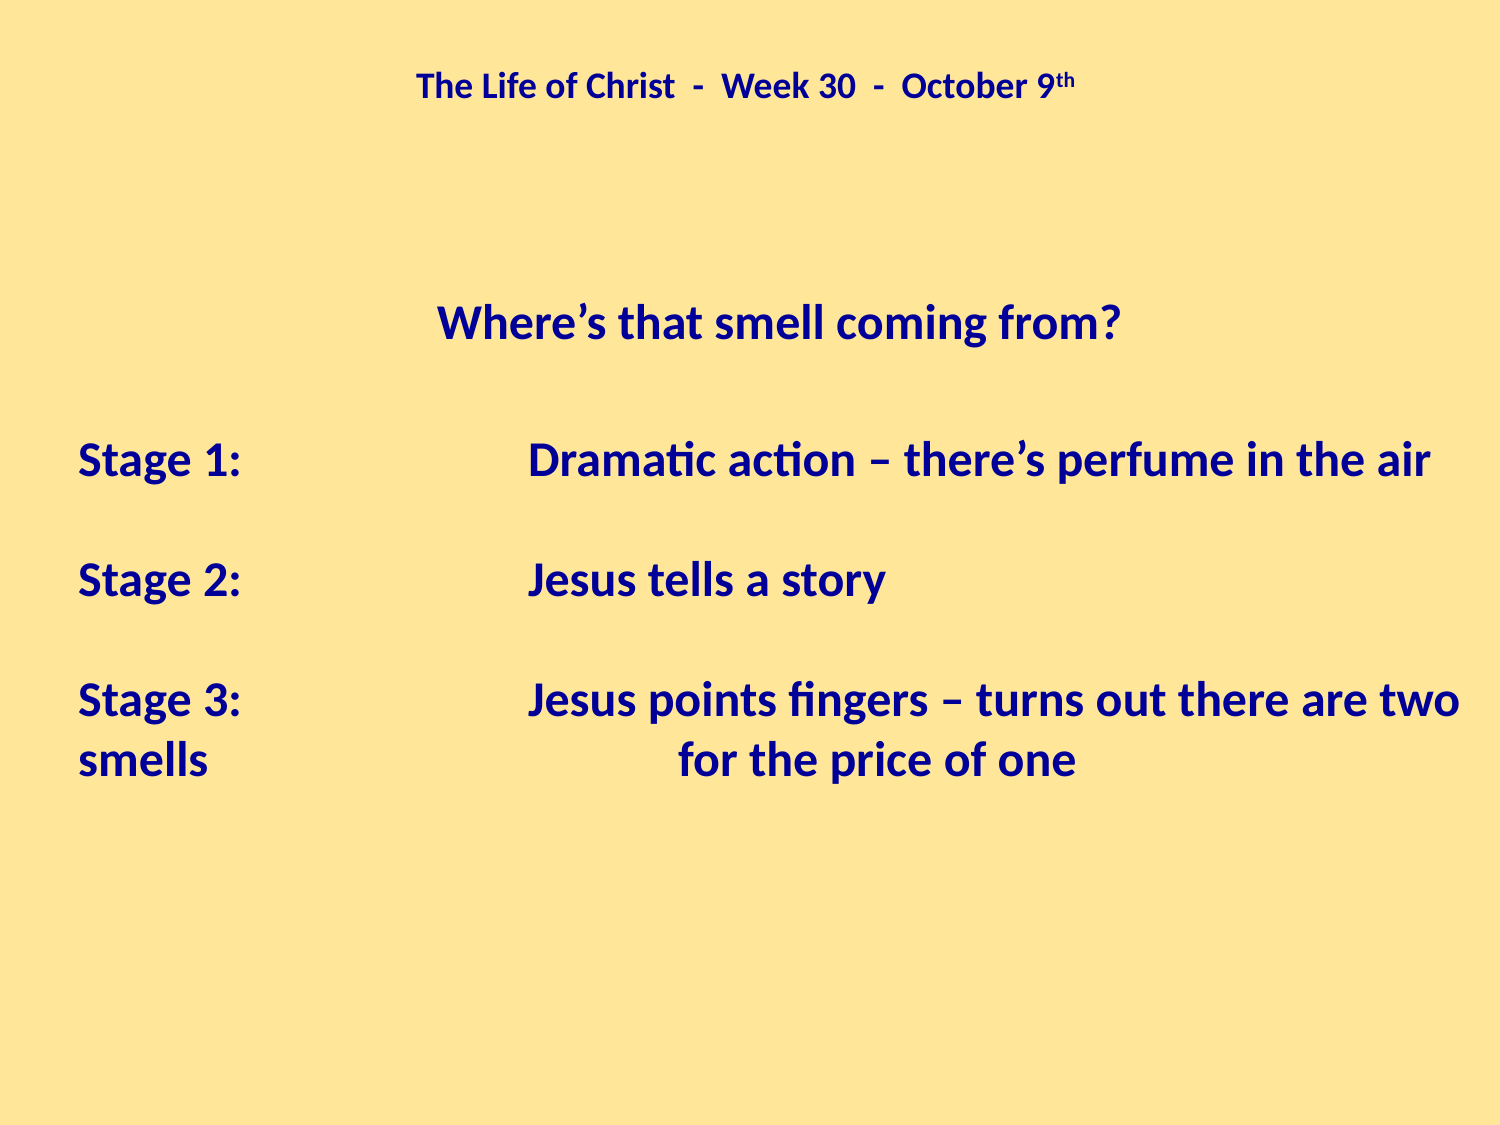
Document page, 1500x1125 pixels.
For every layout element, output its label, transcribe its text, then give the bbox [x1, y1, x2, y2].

text_box The Life of Christ - Week 30 - October 9th [101, 53, 1398, 159]
text_box Where’s that smell coming from? [199, 282, 1361, 358]
text_box Stage 1: Dramatic action – there’s perfume in the air Stage 2: Jesus tells a story Stage 3: Jesus points fingers – turns out there are two smells for the price of one [63, 418, 1480, 794]
